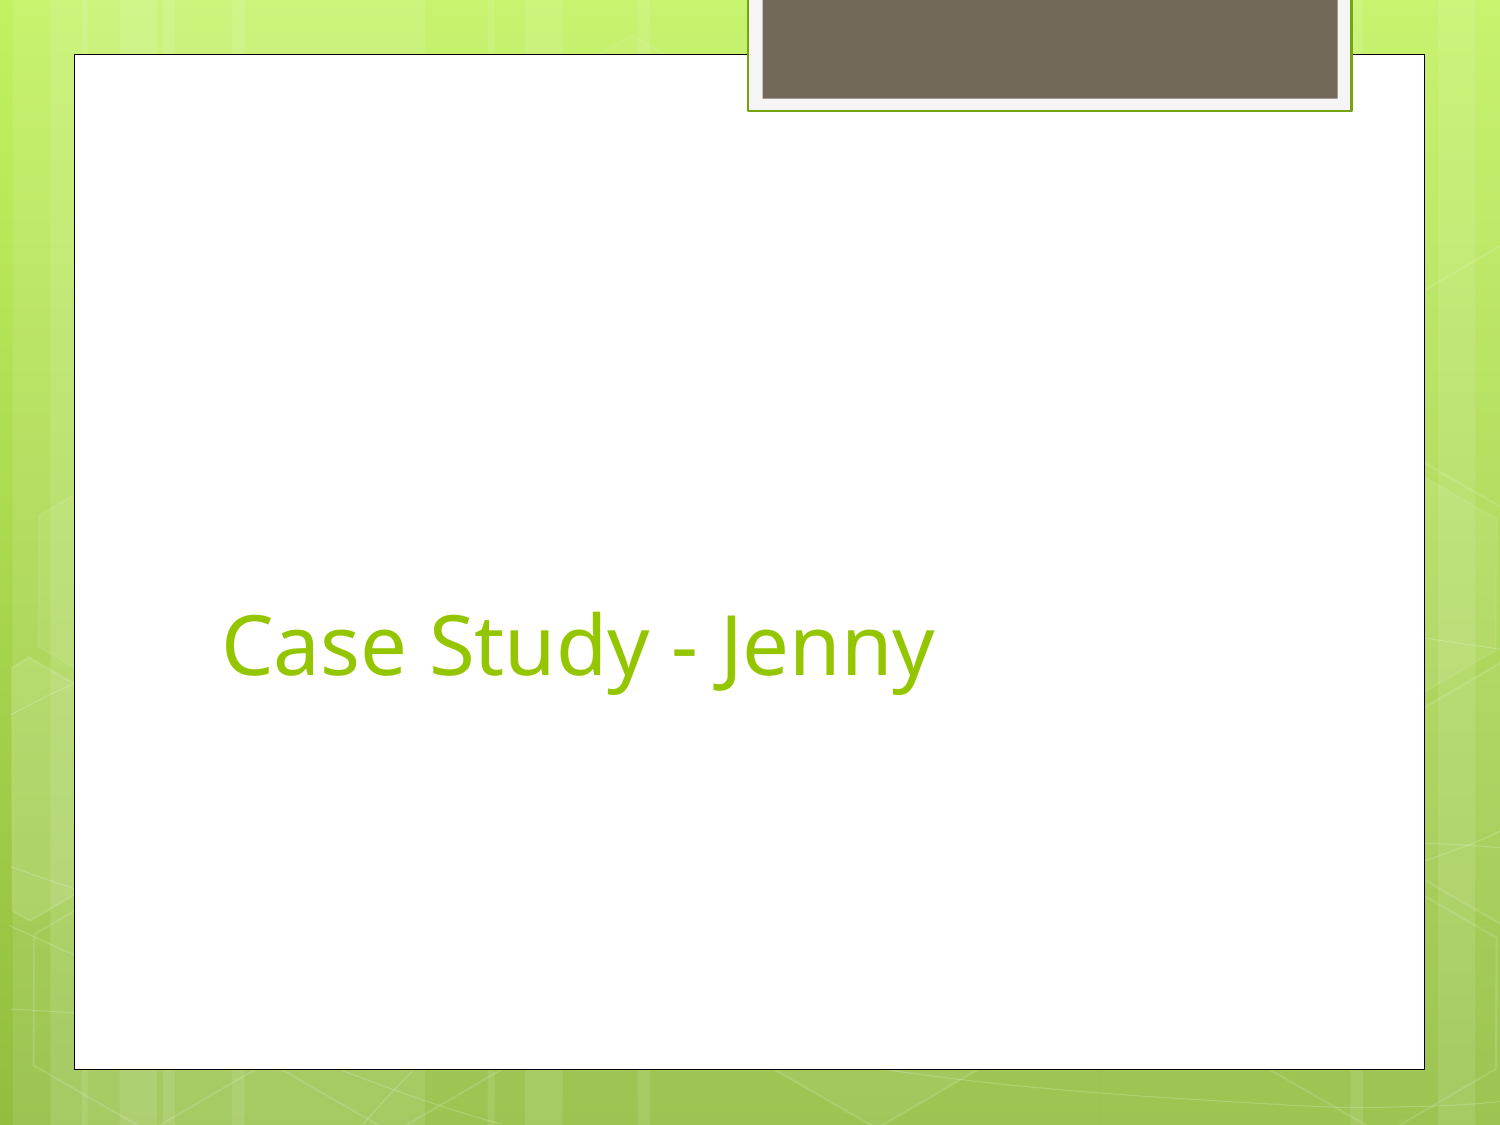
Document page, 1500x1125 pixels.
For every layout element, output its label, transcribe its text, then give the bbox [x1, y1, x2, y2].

title Case Study - Jenny [206, 475, 1296, 700]
